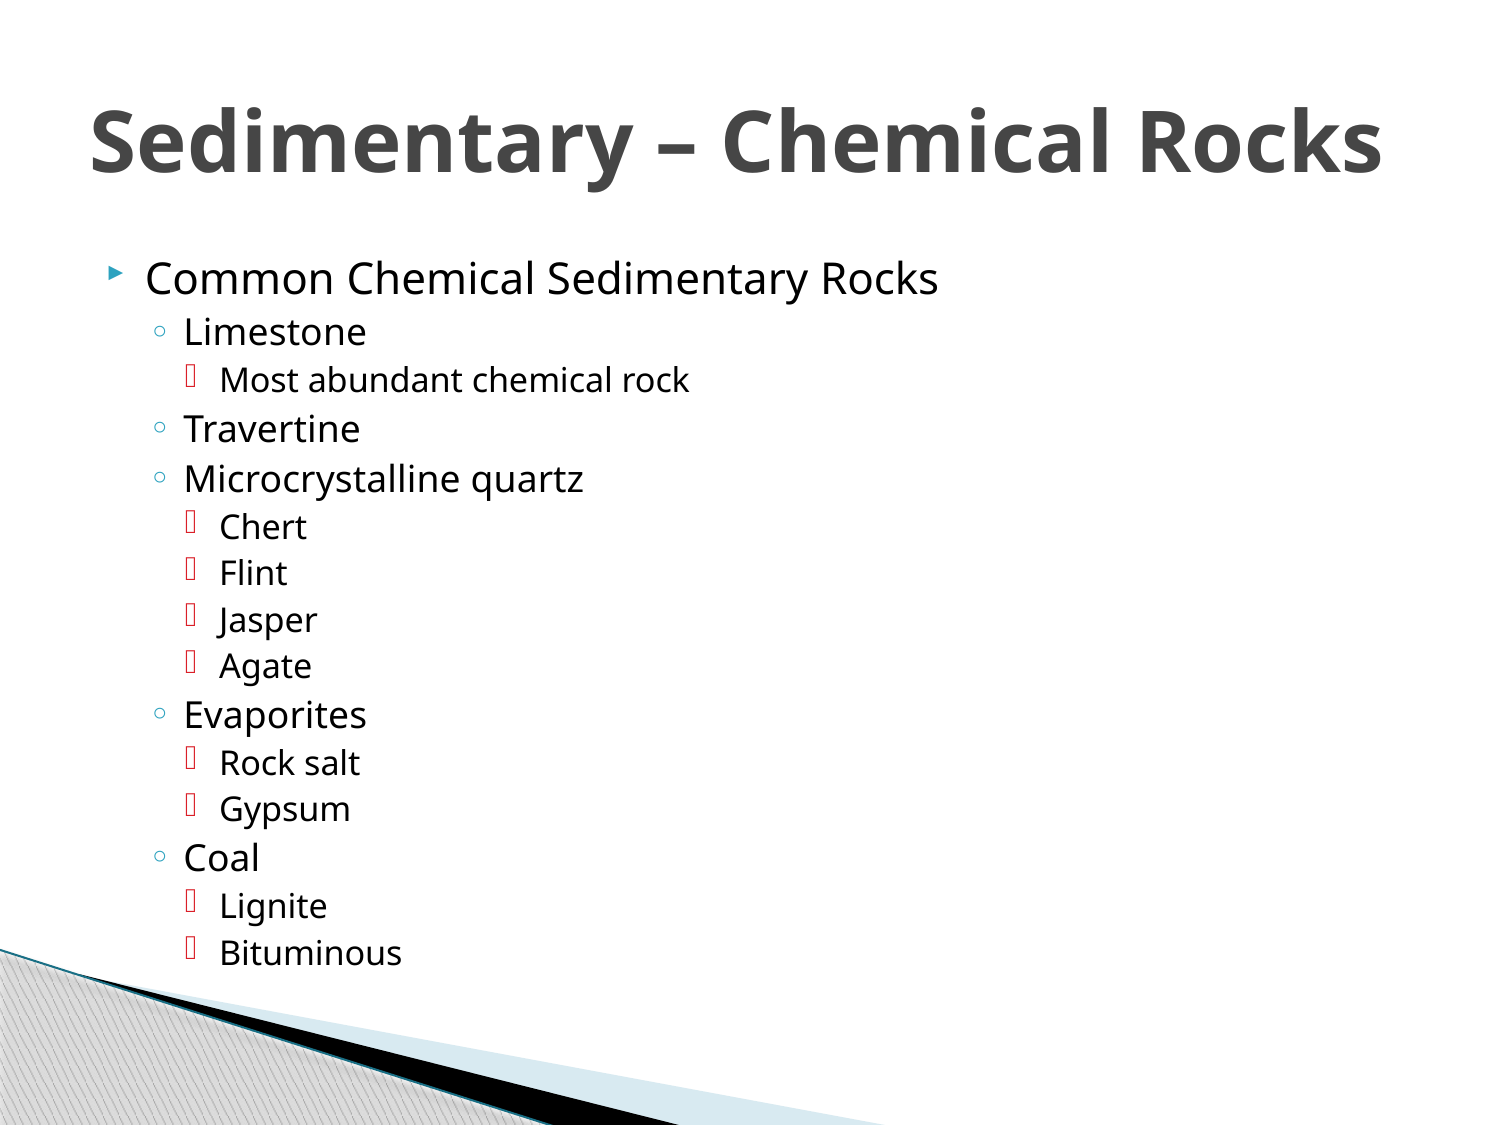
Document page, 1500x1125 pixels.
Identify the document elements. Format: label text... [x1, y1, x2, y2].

list Common Chemical Sedimentary Rocks Limestone Most abundant chemical rock Travertine Microcrystalline quartz Chert Flint Jasper Agate Evaporites Rock salt Gypsum Coal Lignite Bituminous [75, 243, 1425, 986]
title Sedimentary – Chemical Rocks [75, 45, 1425, 233]
